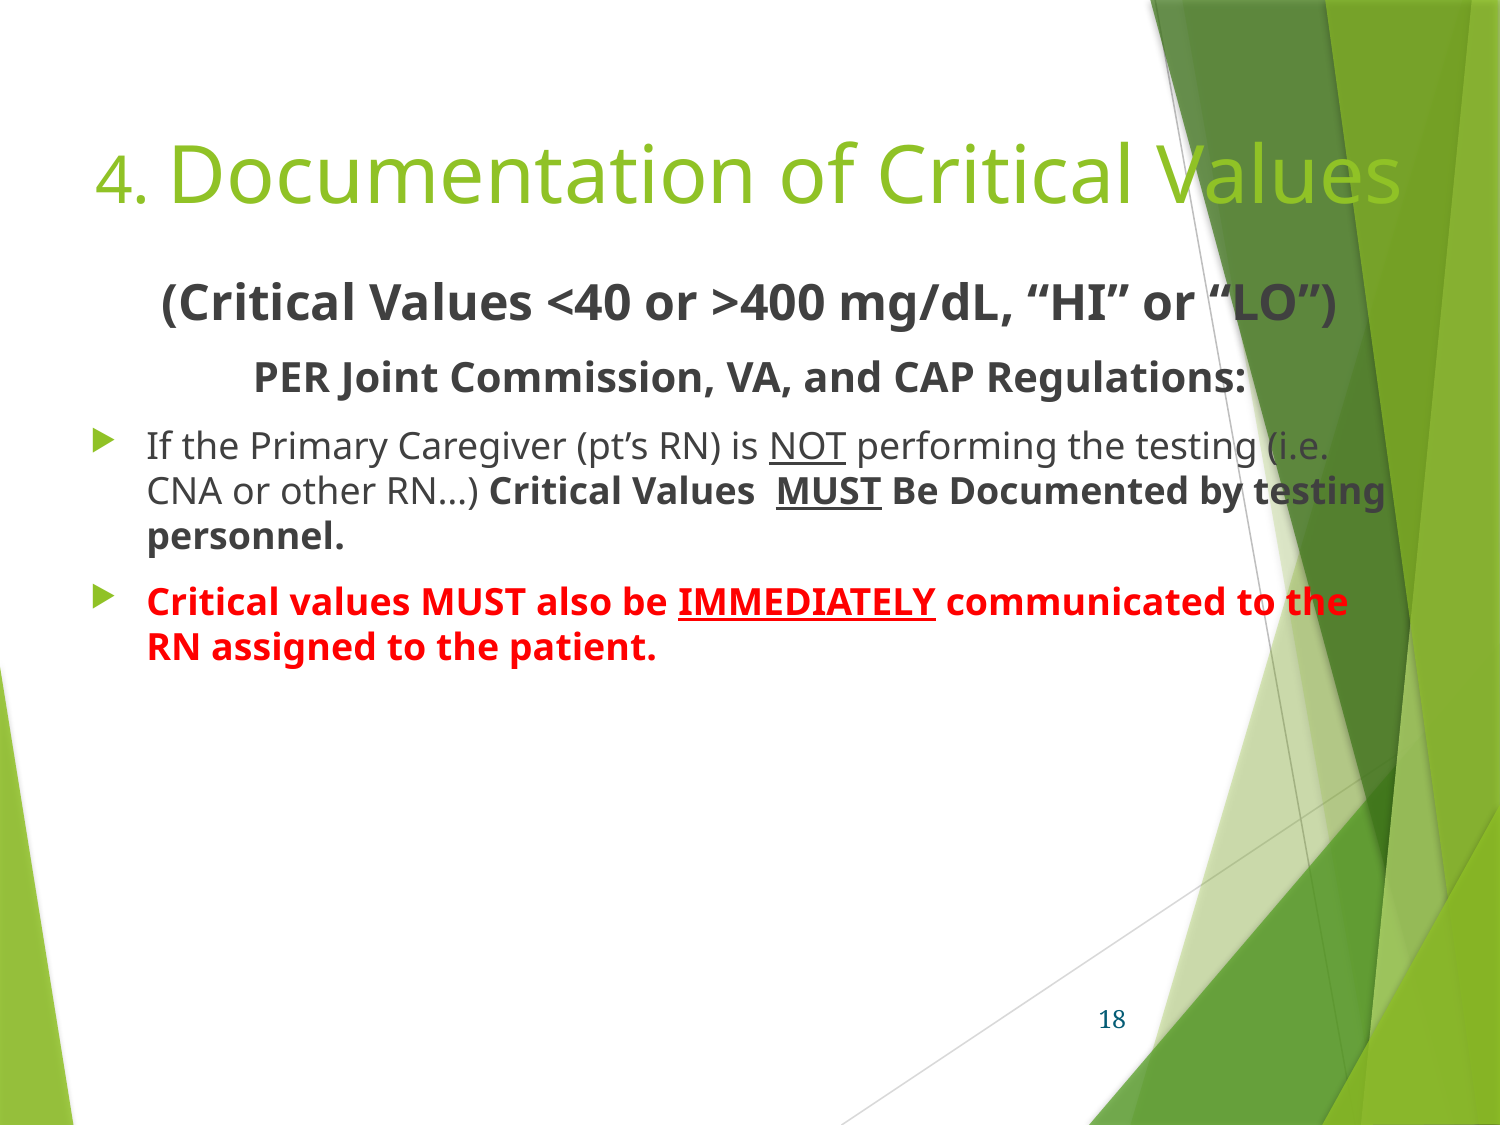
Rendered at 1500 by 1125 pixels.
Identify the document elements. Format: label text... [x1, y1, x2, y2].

title 4. Documentation of Critical Values [75, 115, 1425, 250]
slide_number 18 [1057, 991, 1142, 1051]
list (Critical Values <40 or >400 mg/dL, “HI” or “LO”) PER Joint Commission, VA, and CAP Regulations: If the Primary Caregiver (pt’s RN) is NOT performing the testing (i.e. CNA or other RN…) Critical Values MUST Be Documented by testing personnel. Critical values MUST also be IMMEDIATELY communicated to the RN assigned to the patient. [75, 262, 1425, 1038]
